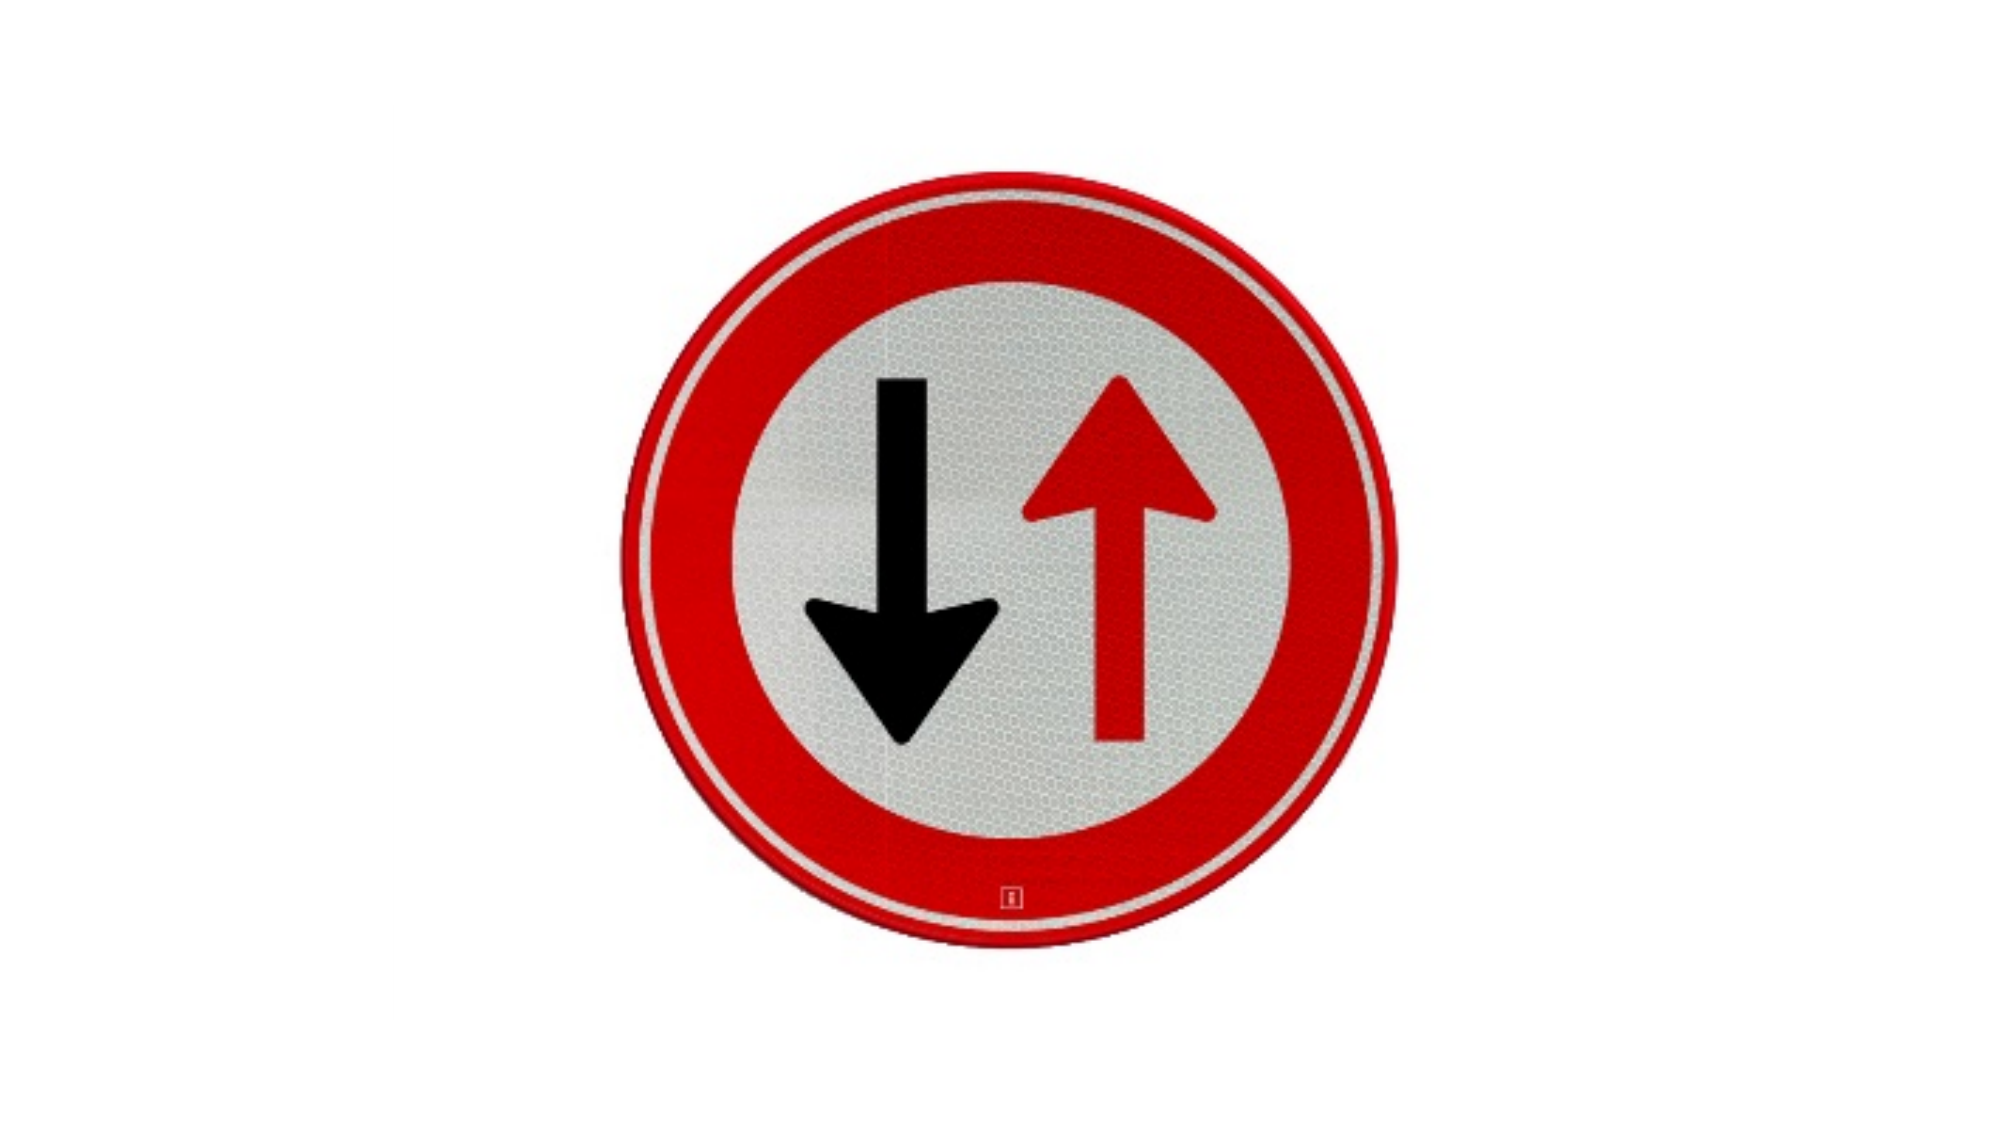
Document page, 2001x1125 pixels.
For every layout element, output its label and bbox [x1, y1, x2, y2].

picture [392, 105, 1608, 1020]
